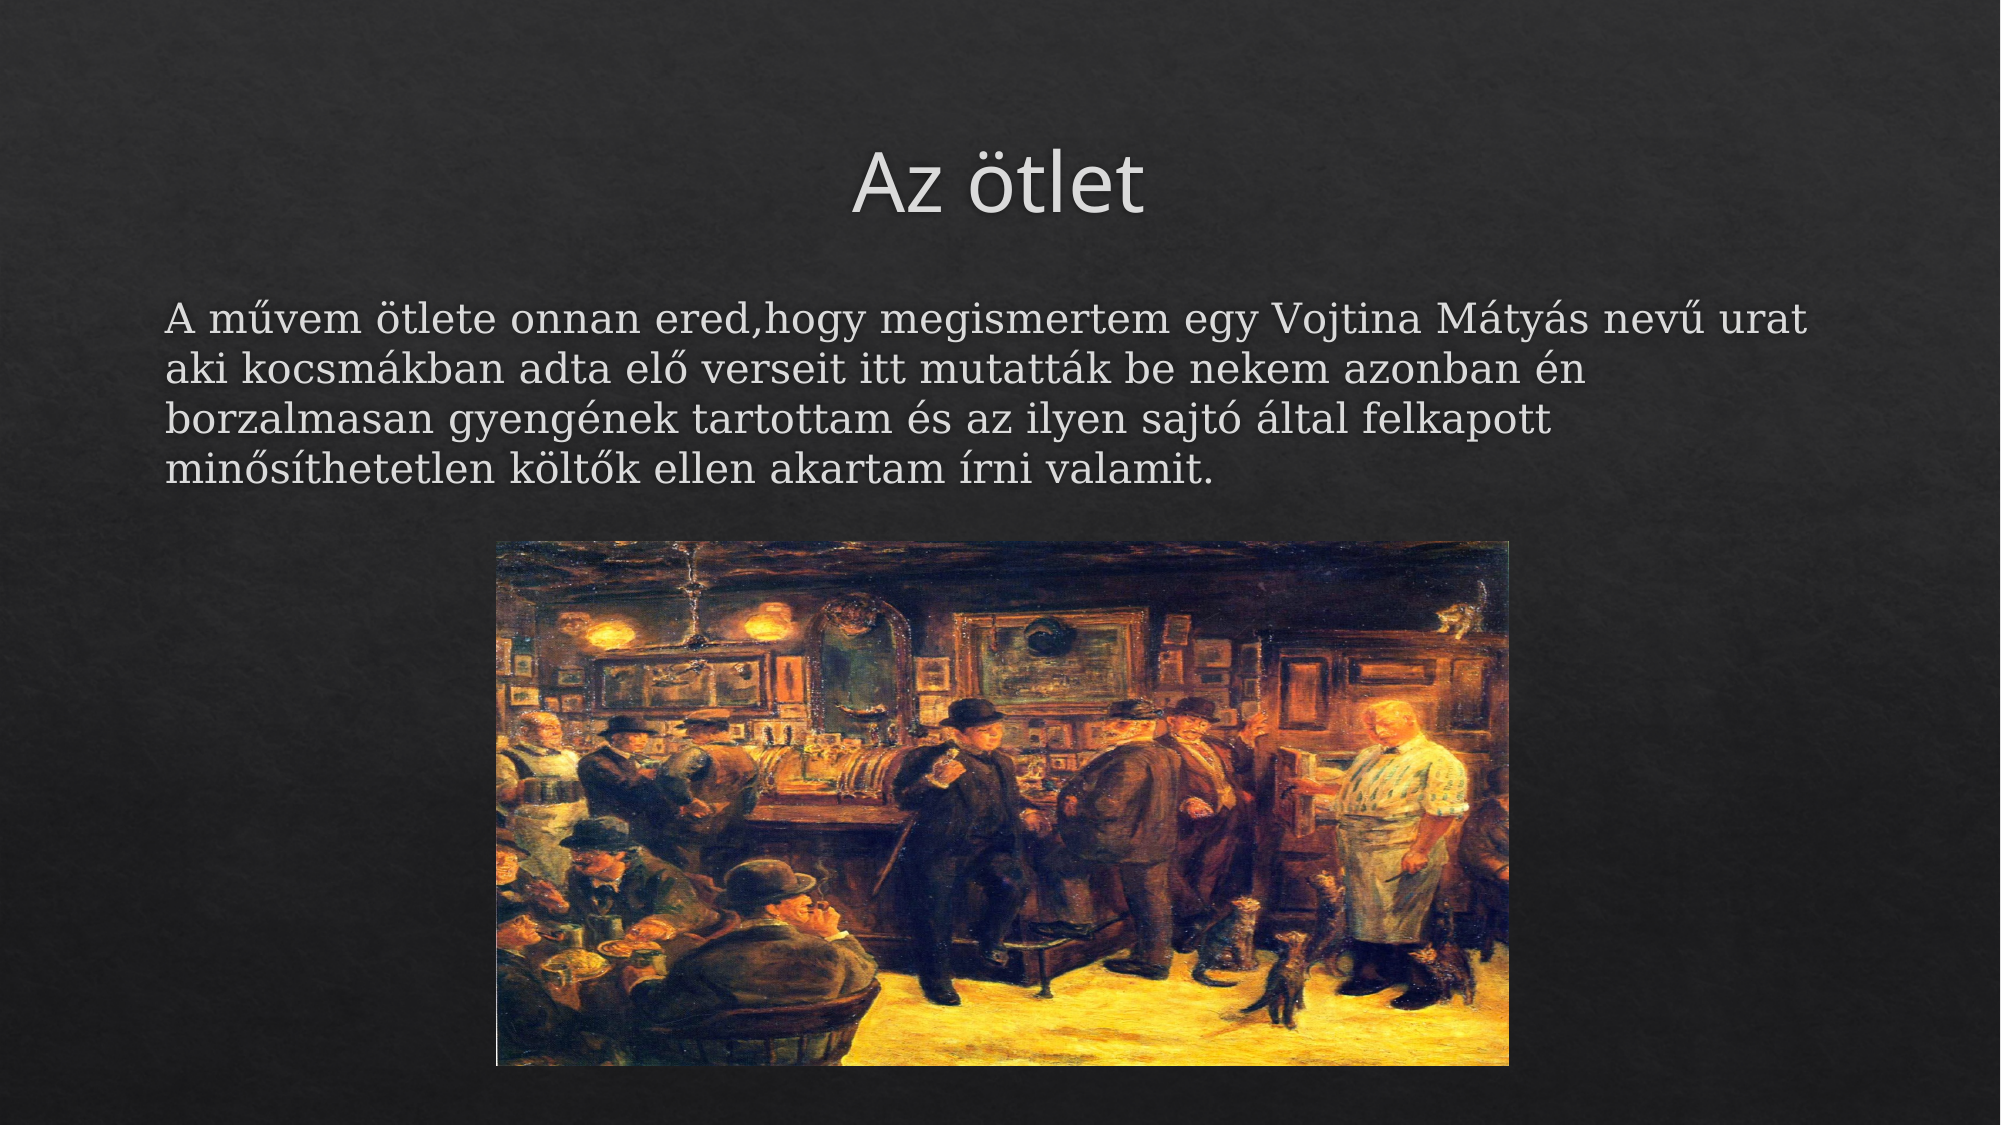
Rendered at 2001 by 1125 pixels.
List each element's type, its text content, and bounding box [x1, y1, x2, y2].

title Az ötlet [149, 99, 1849, 260]
picture [495, 541, 1510, 1066]
list A művem ötlete onnan ered,hogy megismertem egy Vojtina Mátyás nevű urat aki kocsmákban adta elő verseit itt mutatták be nekem azonban én borzalmasan gyengének tartottam és az ilyen sajtó által felkapott minősíthetetlen költők ellen akartam írni valamit. [149, 284, 1849, 950]
